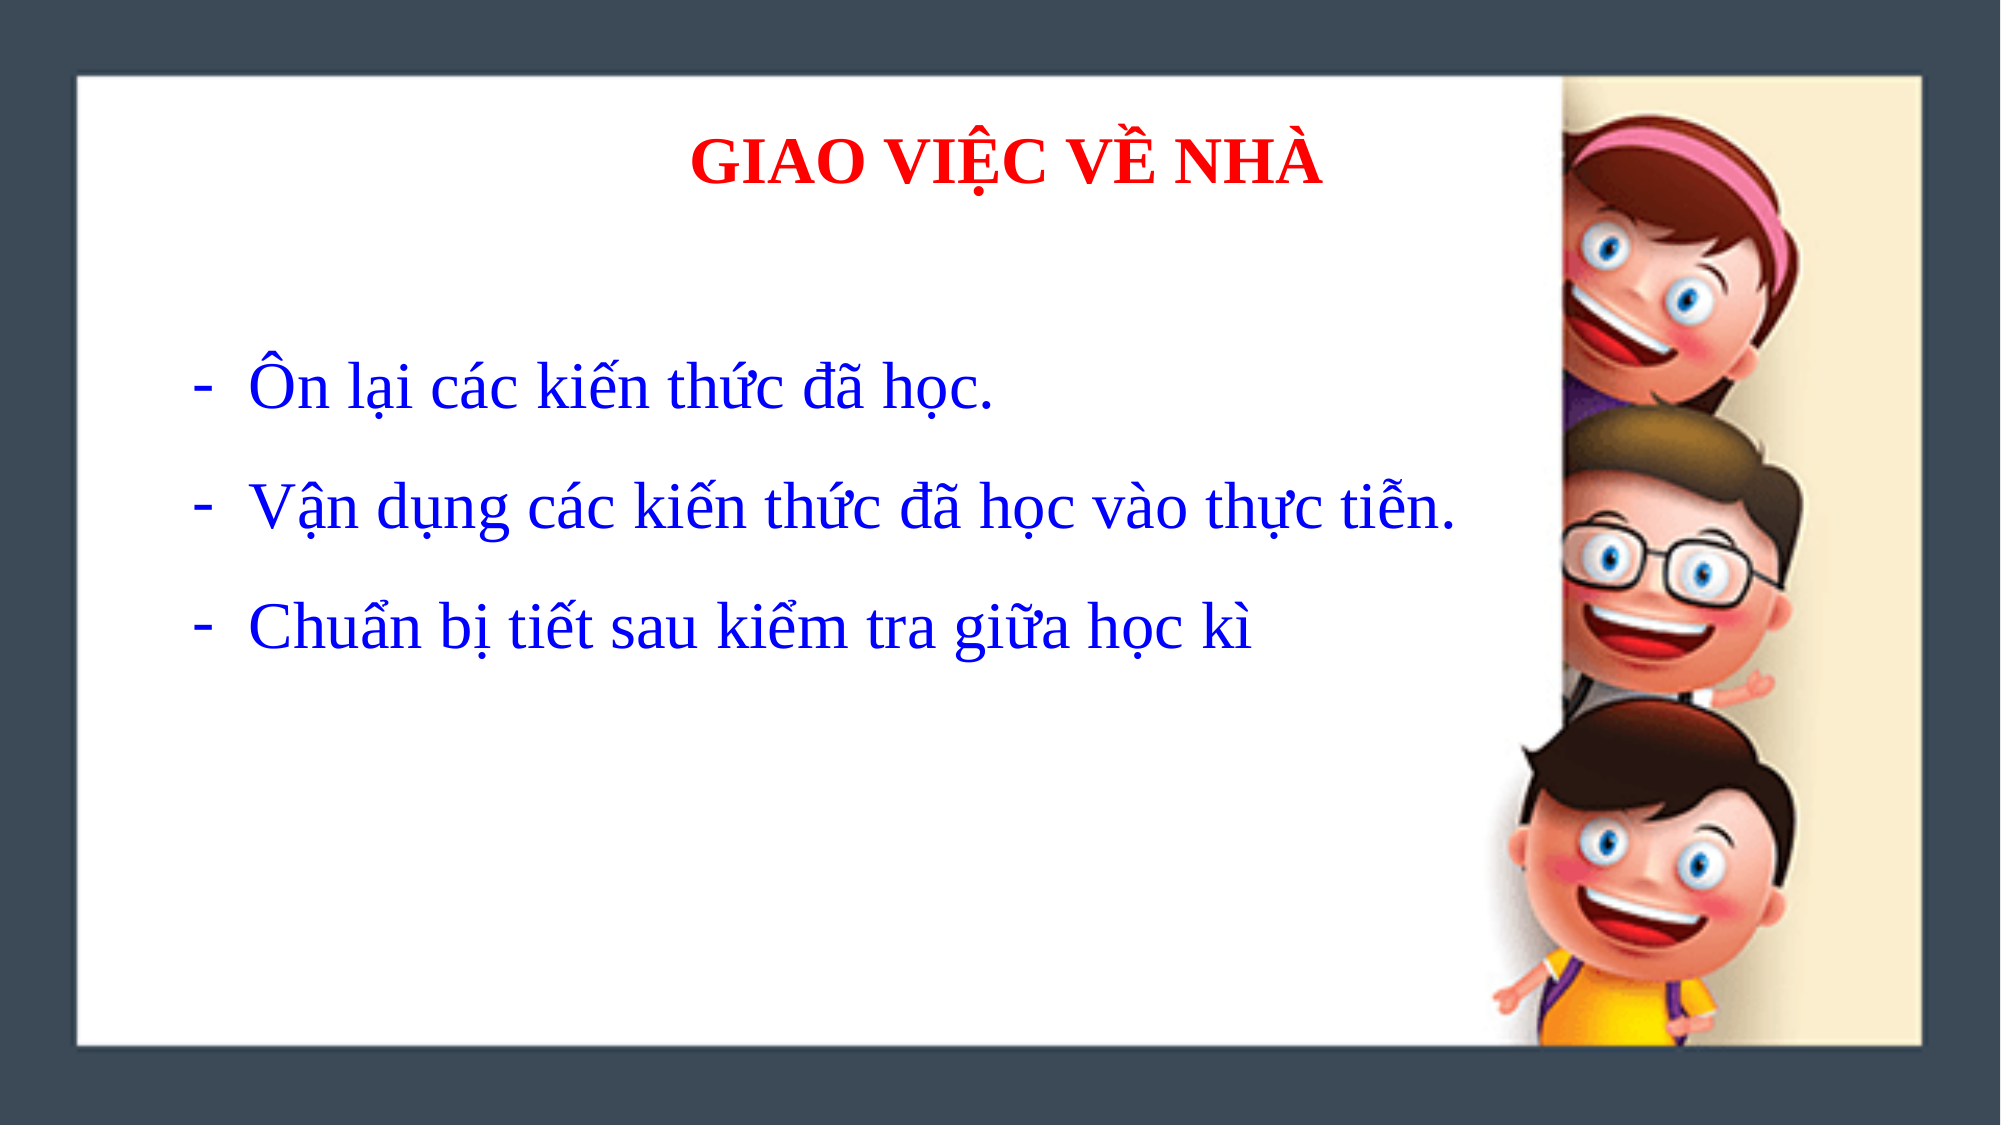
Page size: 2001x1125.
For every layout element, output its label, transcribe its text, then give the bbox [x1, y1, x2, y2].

text_box GIAO VIỆC VỀ NHÀ Ôn lại các kiến thức đã học. Vận dụng các kiến thức đã học vào thực tiễn. Chuẩn bị tiết sau kiểm tra giữa học kì [177, 69, 1837, 669]
picture [0, 0, 2001, 1125]
